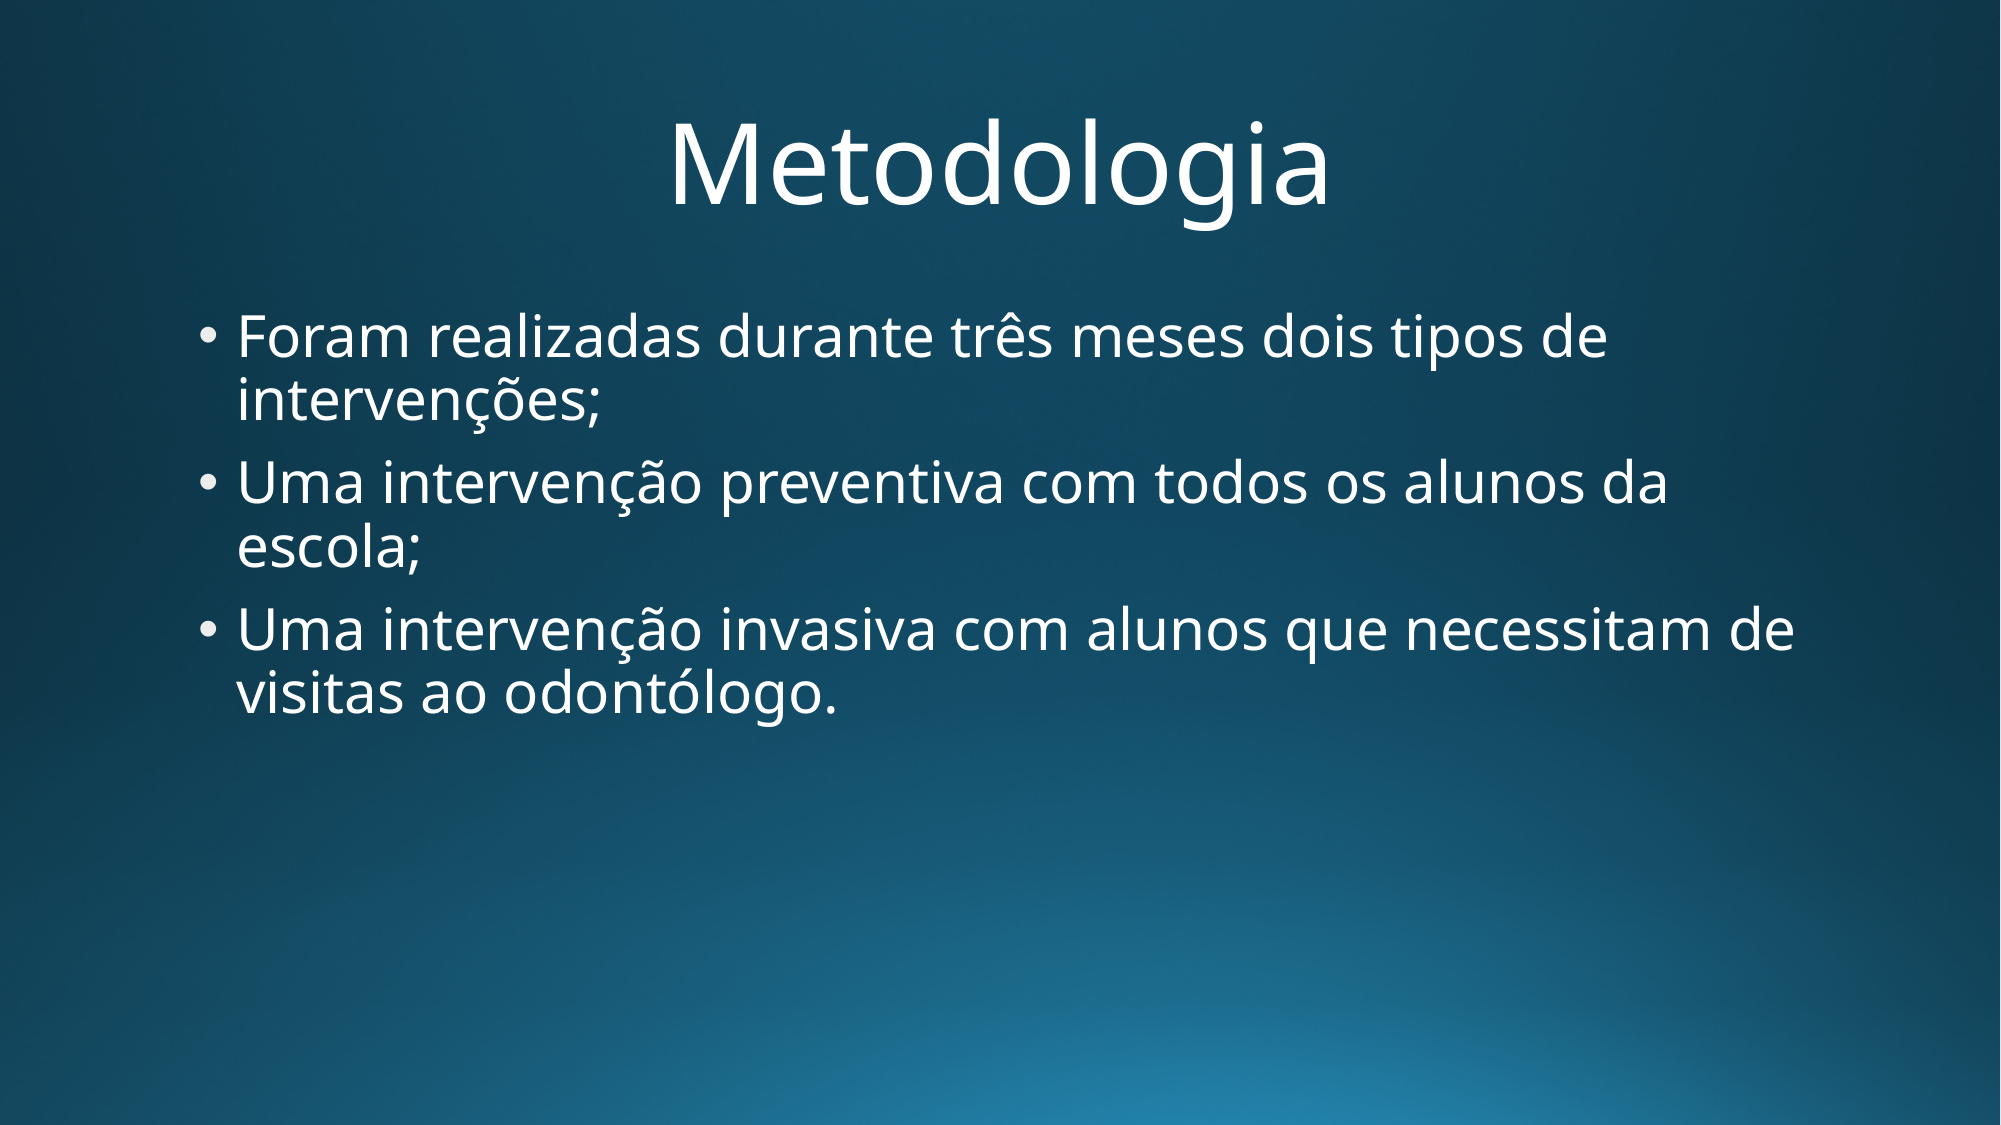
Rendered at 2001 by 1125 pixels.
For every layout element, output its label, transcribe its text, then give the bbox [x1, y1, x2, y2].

list Foram realizadas durante três meses dois tipos de intervenções; Uma intervenção preventiva com todos os alunos da escola; Uma intervenção invasiva com alunos que necessitam de visitas ao odontólogo. [183, 299, 1863, 1014]
picture [0, 0, 2001, 1125]
title Metodologia [137, 59, 1863, 278]
